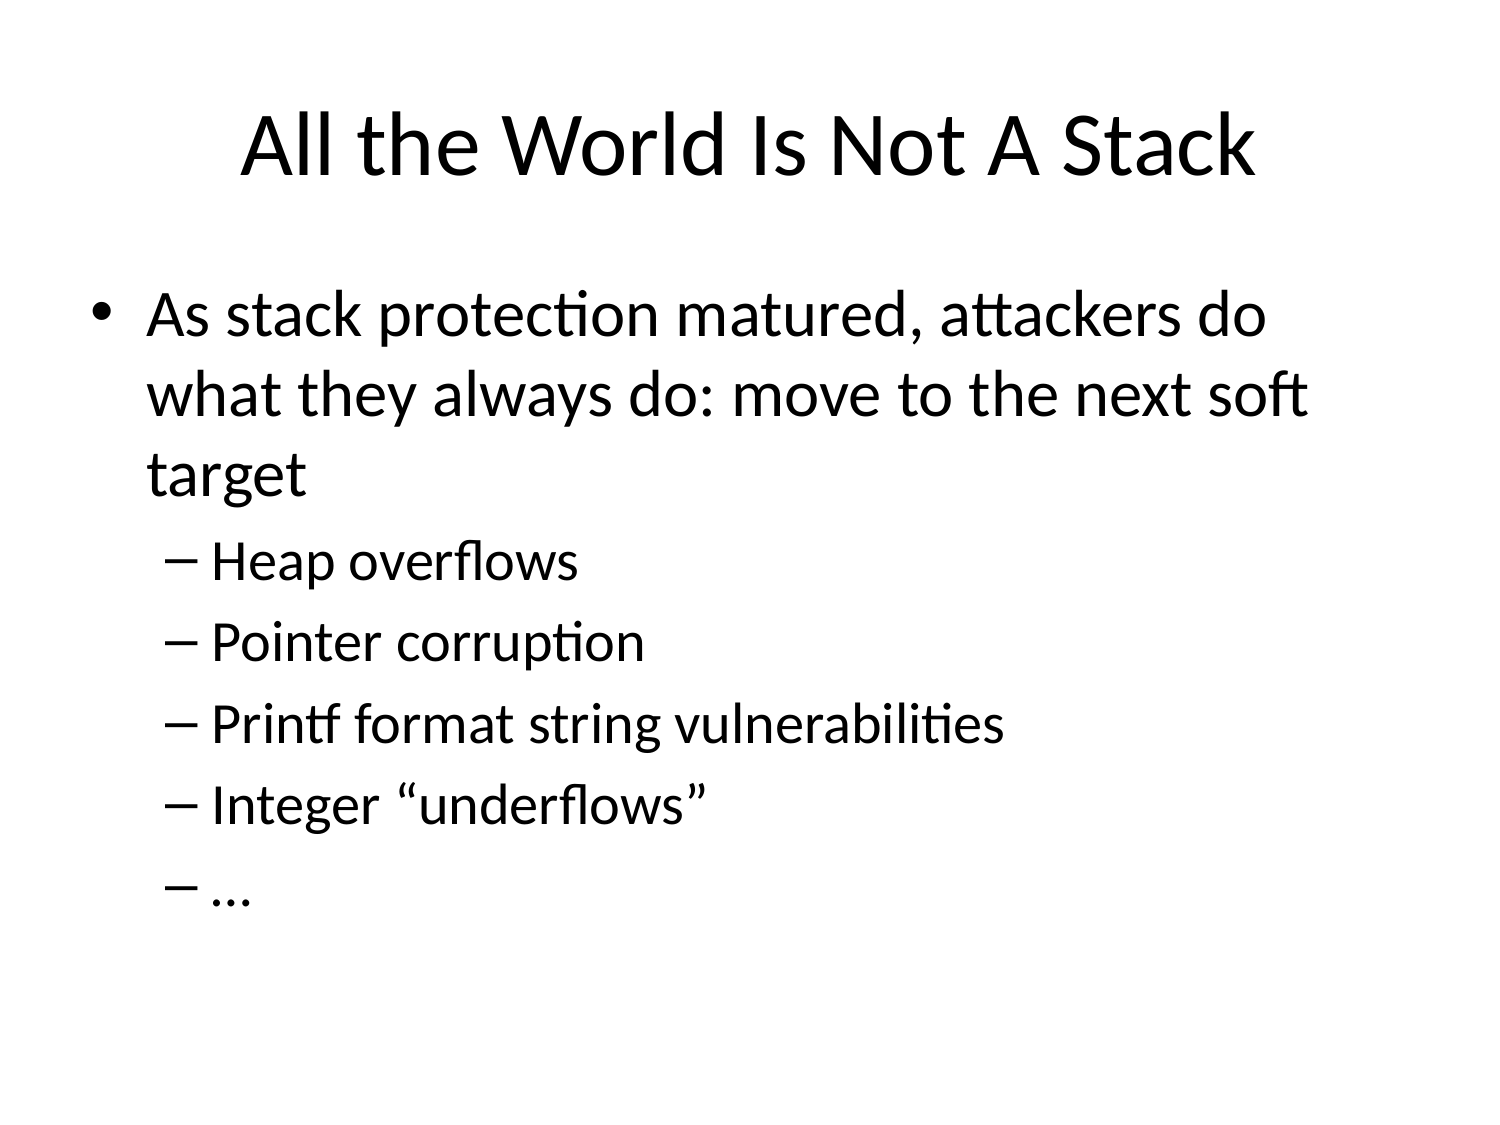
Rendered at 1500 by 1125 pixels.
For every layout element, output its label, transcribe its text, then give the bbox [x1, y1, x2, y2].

title All the World Is Not A Stack [75, 45, 1425, 233]
list As stack protection matured, attackers do what they always do: move to the next soft target Heap overflows Pointer corruption Printf format string vulnerabilities Integer “underflows” … [75, 262, 1425, 1005]
